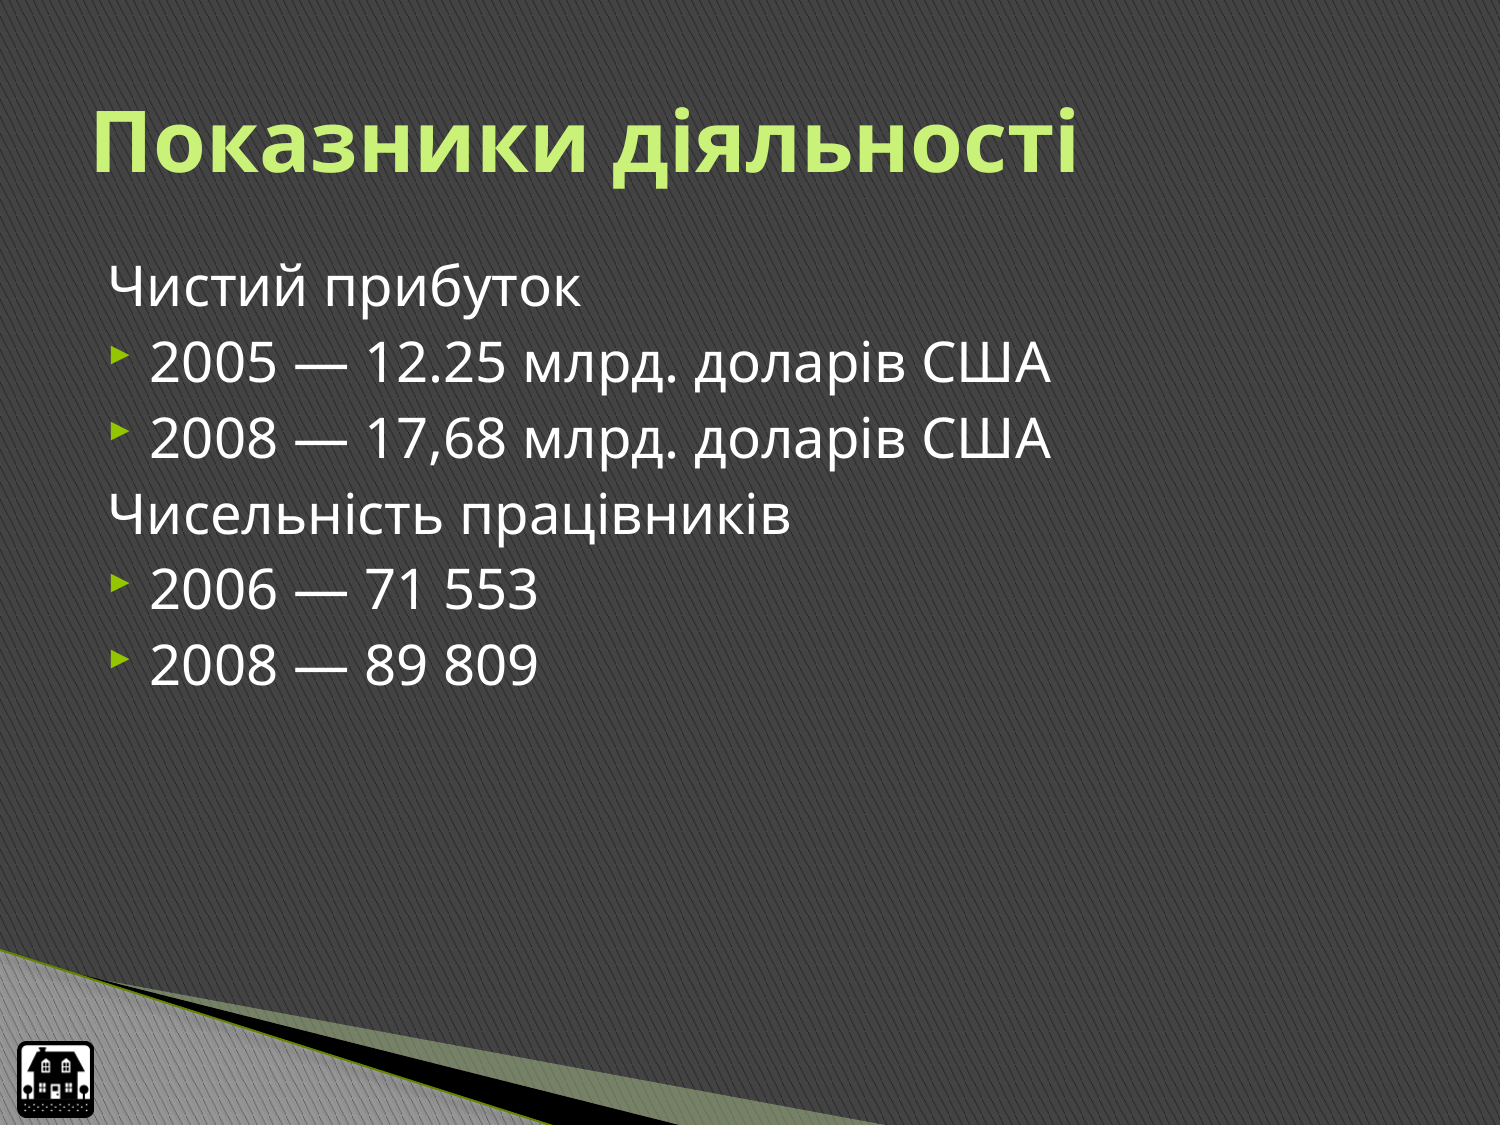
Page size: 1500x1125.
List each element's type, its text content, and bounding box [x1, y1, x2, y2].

picture [17, 1041, 94, 1118]
list Чистий прибуток 2005 — 12.25 млрд. доларів США 2008 — 17,68 млрд. доларів США Чисельність працівників 2006 — 71 553 2008 — 89 809 [75, 243, 1425, 986]
title Показники діяльності [75, 45, 1425, 233]
